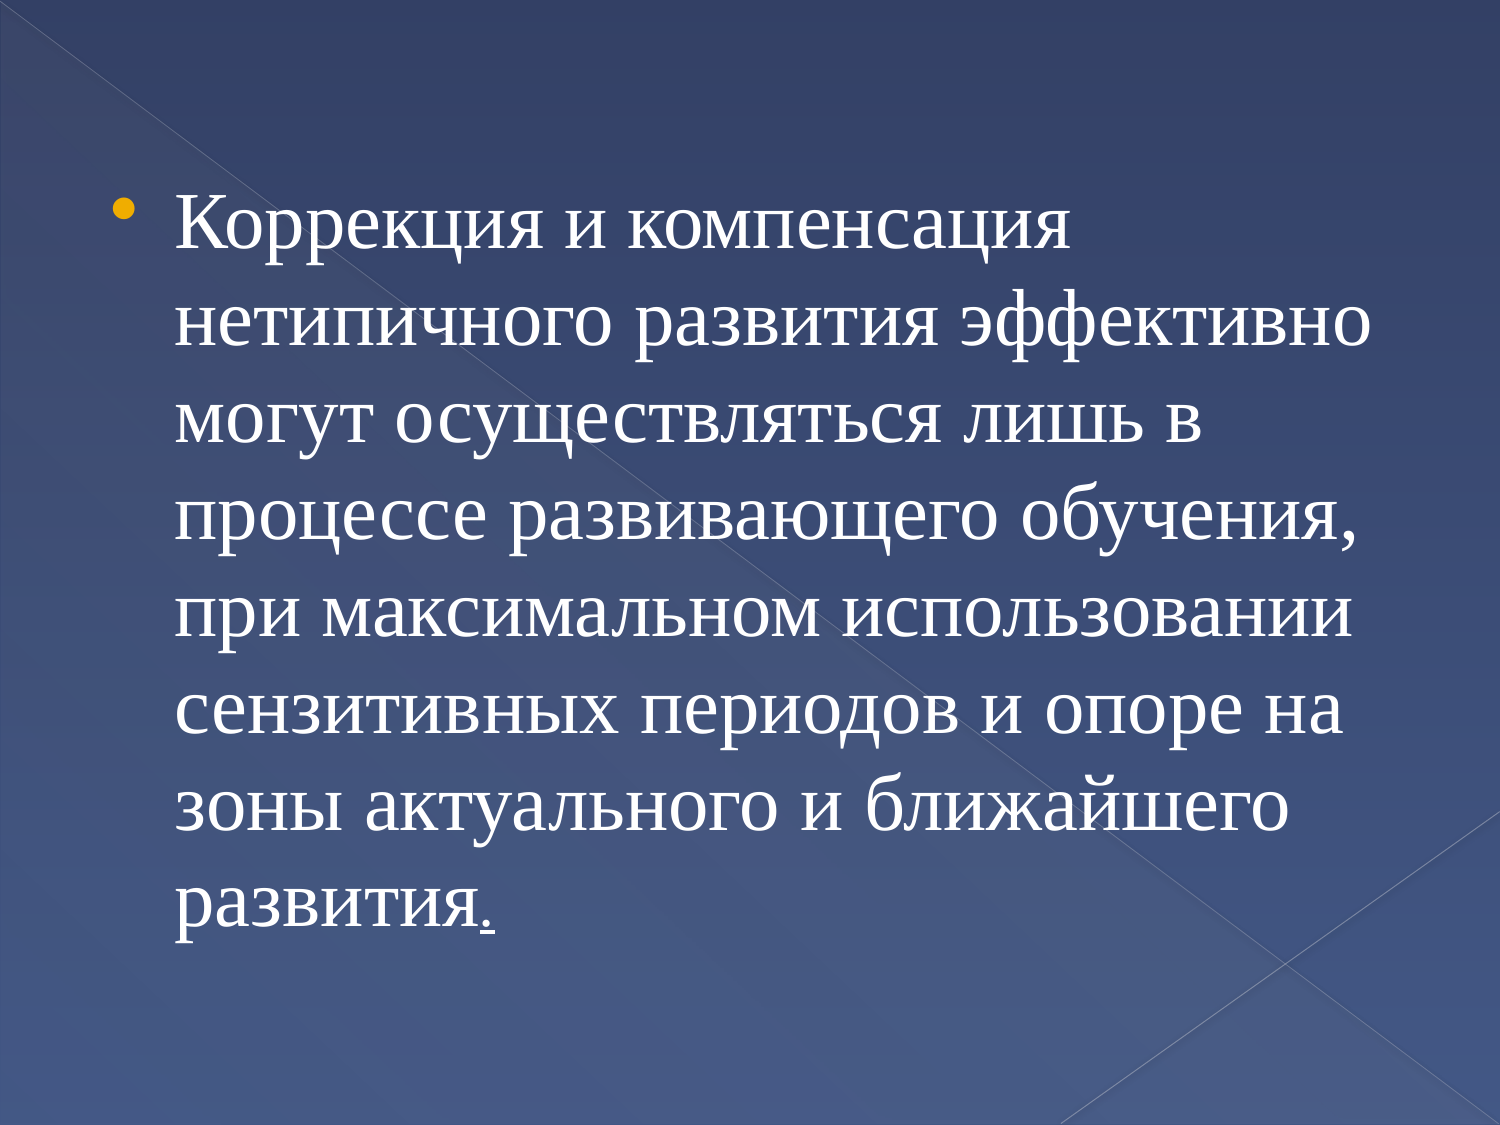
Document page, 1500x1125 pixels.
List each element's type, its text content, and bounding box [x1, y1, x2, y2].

list Коррекция и компенсация нетипичного развития эффективно могут осуществляться лишь в процессе развивающего обучения, при максимальном использовании сензитивных периодов и опоре на зоны актуального и ближайшего развития. [88, 160, 1424, 1024]
